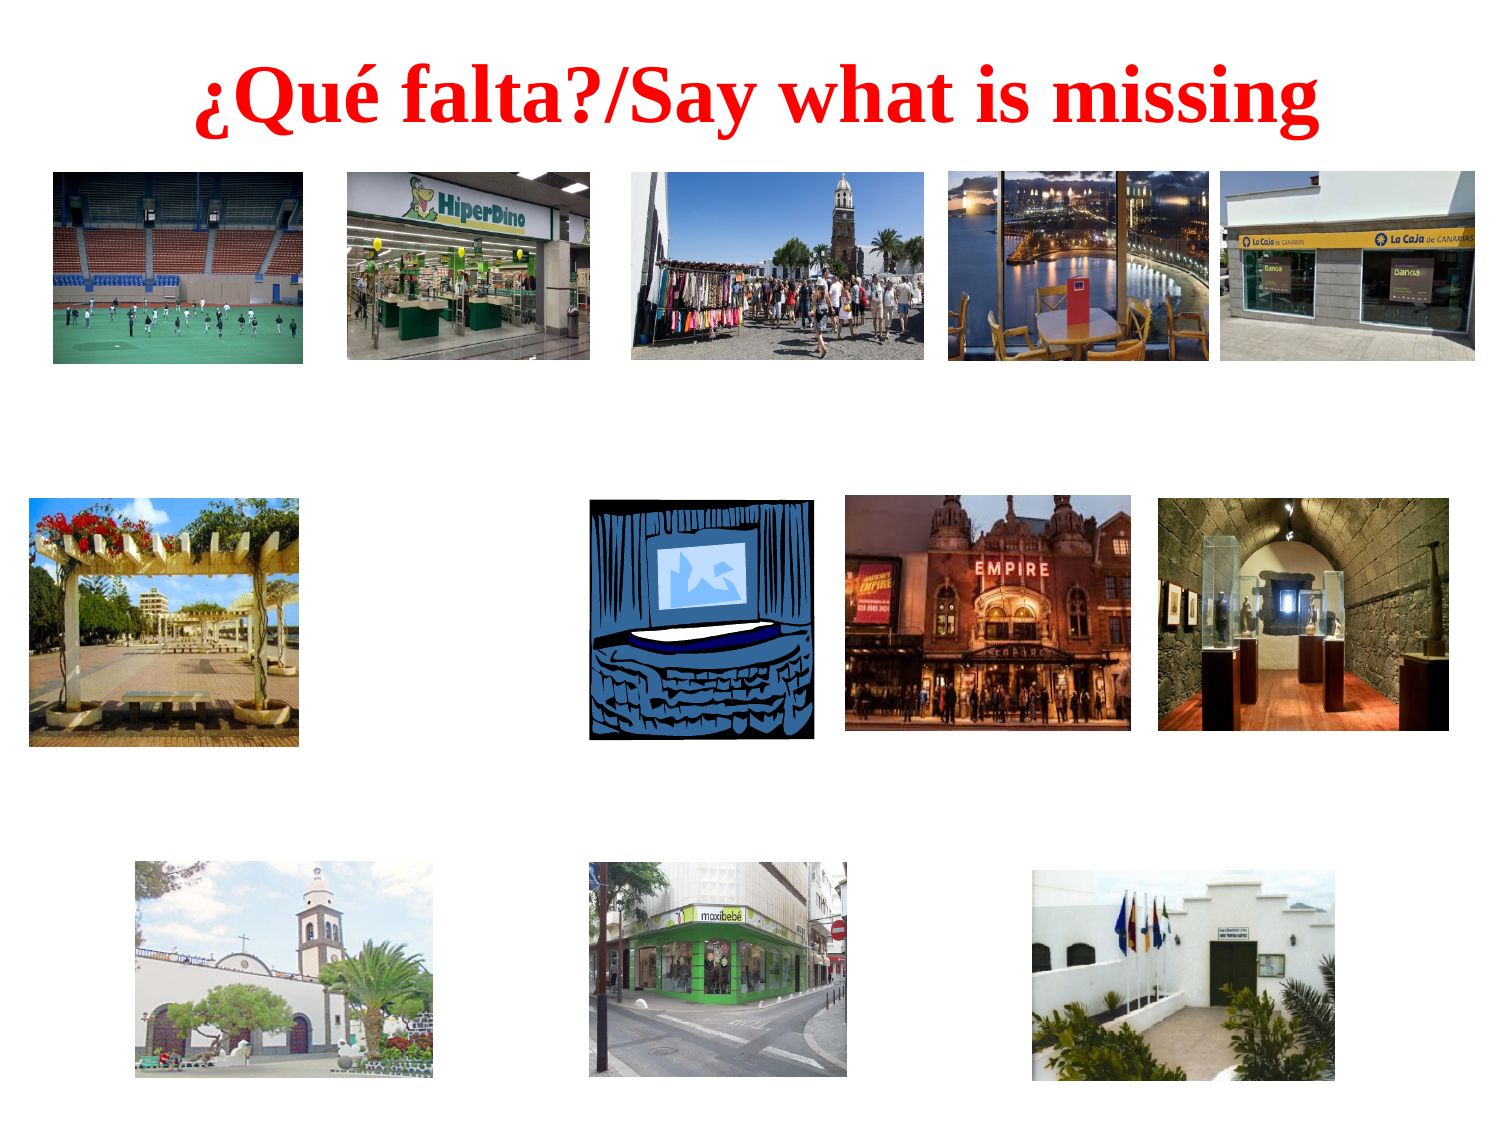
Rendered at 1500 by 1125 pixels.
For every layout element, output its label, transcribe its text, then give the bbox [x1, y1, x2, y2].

text_box ¿Qué falta?/Say what is missing [176, 32, 1343, 147]
picture [631, 172, 924, 360]
picture [588, 862, 847, 1077]
picture [53, 172, 303, 365]
picture [1158, 498, 1449, 731]
picture [1219, 171, 1476, 361]
picture [589, 498, 823, 759]
picture [1031, 869, 1336, 1081]
picture [845, 495, 1132, 731]
picture [347, 172, 590, 361]
picture [947, 171, 1209, 361]
picture [135, 860, 433, 1078]
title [29, 498, 299, 748]
